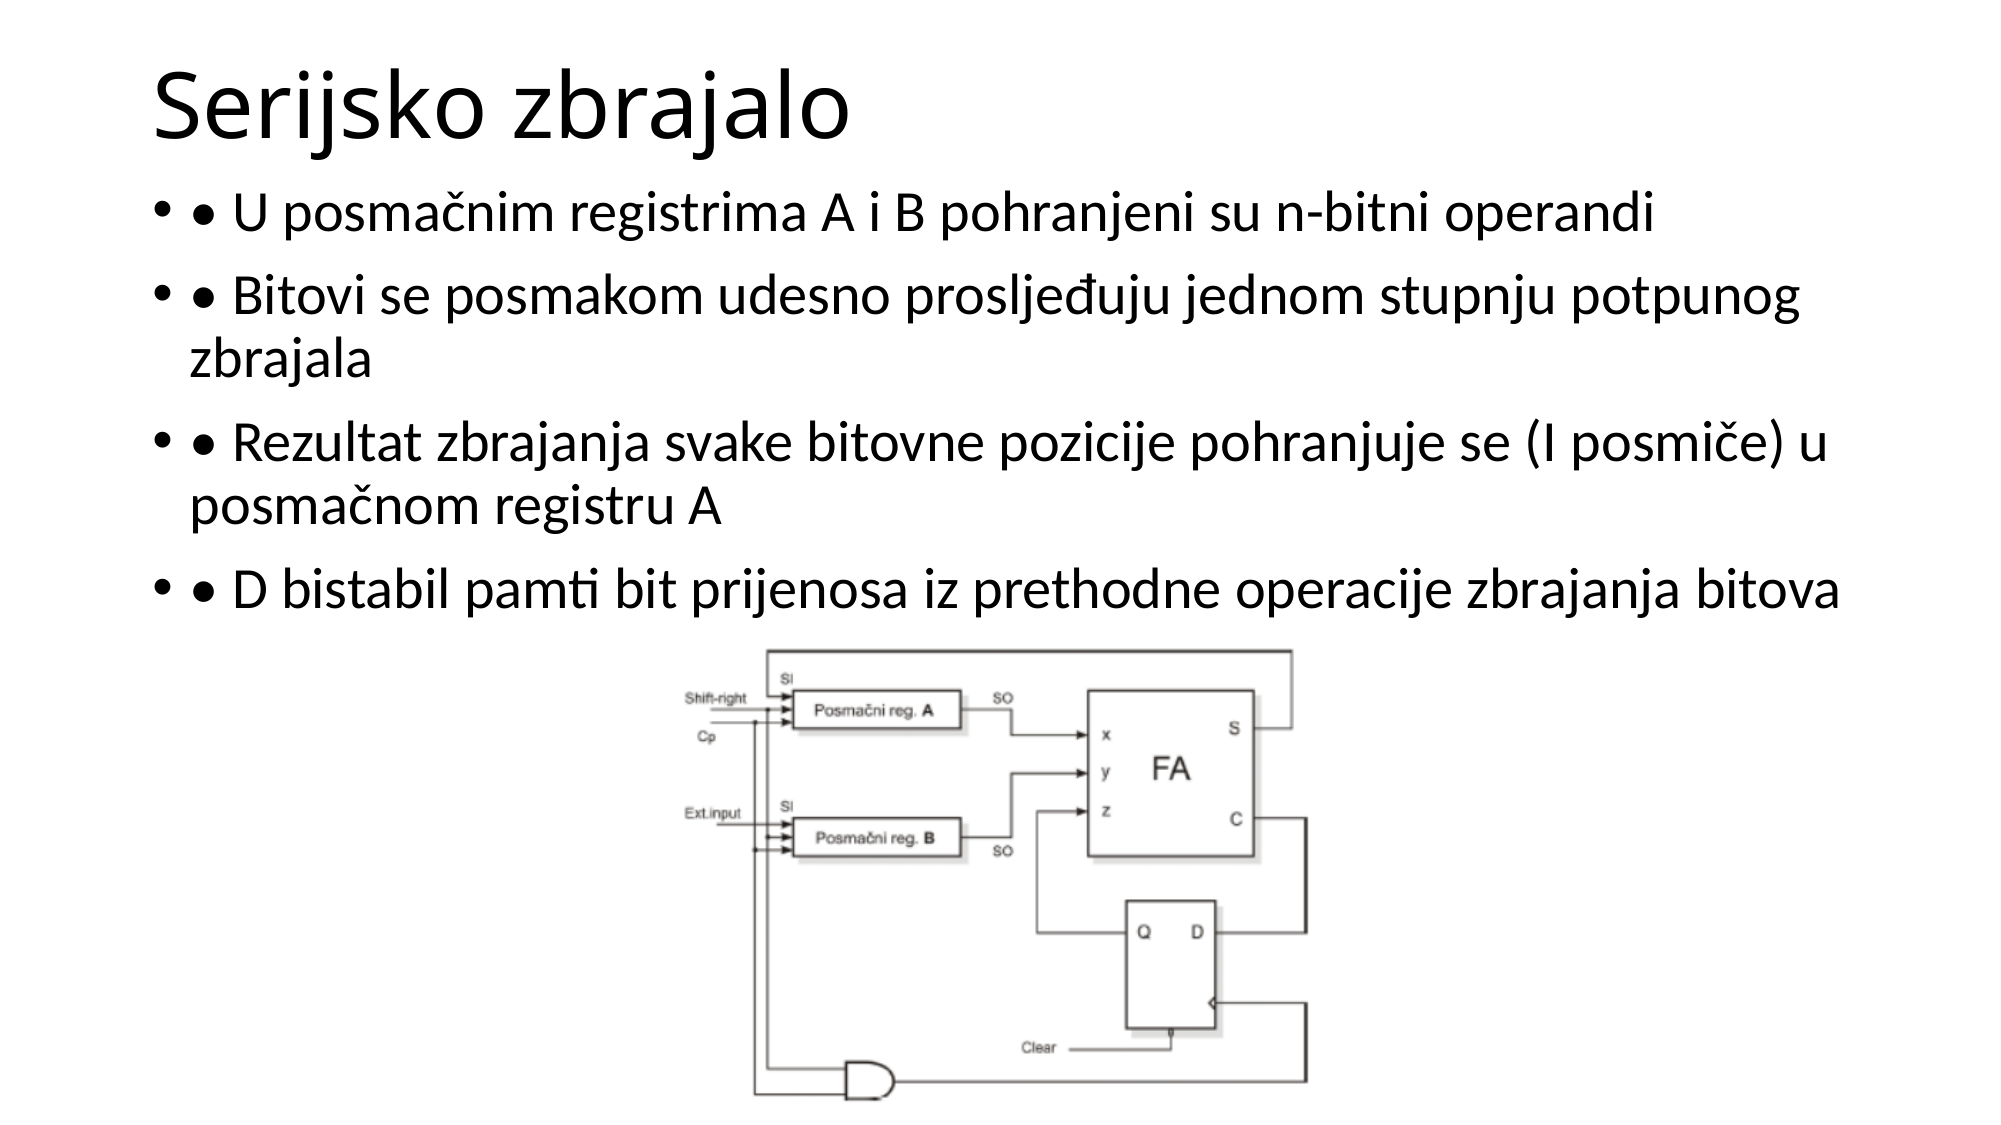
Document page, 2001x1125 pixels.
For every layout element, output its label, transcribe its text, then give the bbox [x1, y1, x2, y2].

picture [666, 626, 1334, 1125]
title Serijsko zbrajalo [137, 0, 1863, 173]
list • U posmačnim registrima A i B pohranjeni su n-bitni operandi • Bitovi se posmakom udesno prosljeđuju jednom stupnju potpunog zbrajala • Rezultat zbrajanja svake bitovne pozicije pohranjuje se (I posmiče) u posmačnom registru A • D bistabil pamti bit prijenosa iz prethodne operacije zbrajanja bitova [137, 173, 1863, 887]
